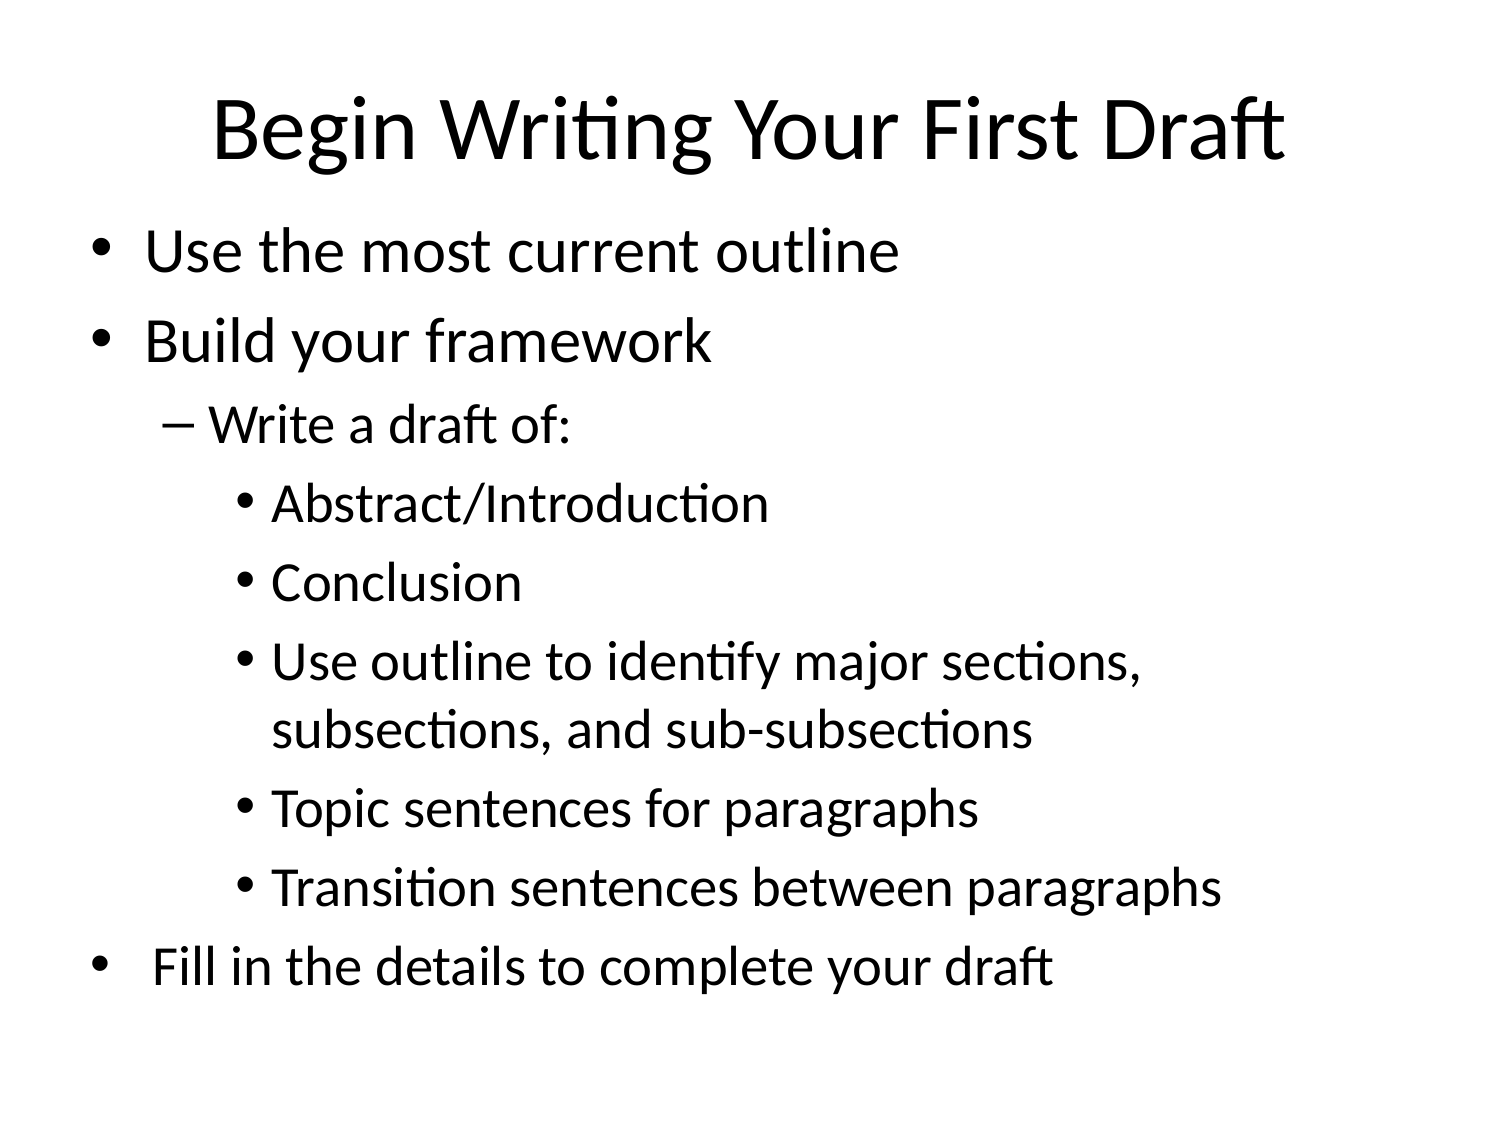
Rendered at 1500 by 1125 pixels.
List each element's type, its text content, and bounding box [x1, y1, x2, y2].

title Begin Writing Your First Draft [74, 44, 1426, 199]
list Use the most current outline Build your framework Write a draft of: Abstract/Introduction Conclusion Use outline to identify major sections, subsections, and sub-subsections Topic sentences for paragraphs Transition sentences between paragraphs Fill in the details to complete your draft [74, 199, 1426, 1006]
